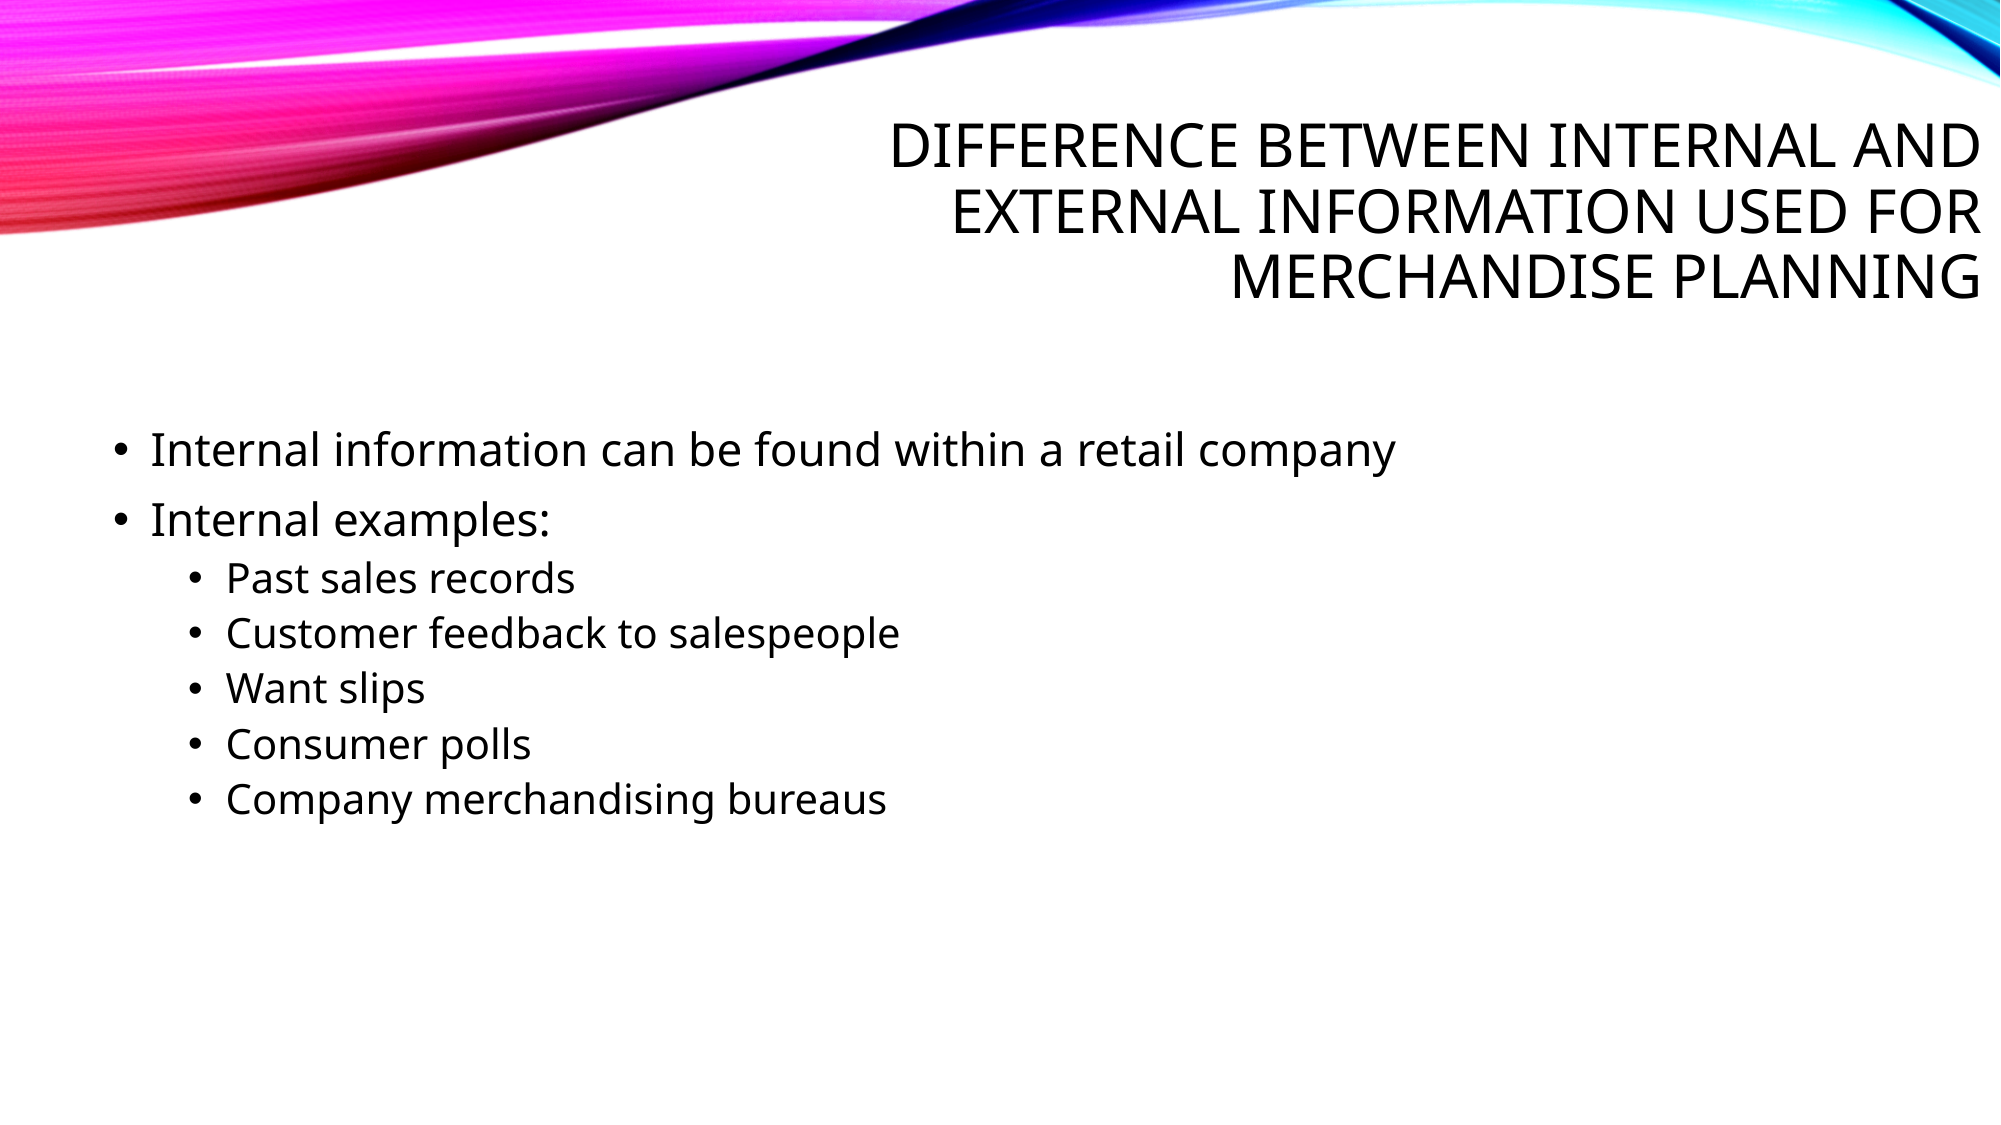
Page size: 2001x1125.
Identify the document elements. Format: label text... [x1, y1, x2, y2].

title Difference between internal and external information used for merchandise planning [585, 107, 1998, 320]
picture [0, 0, 2000, 237]
picture [1890, 0, 2000, 75]
list Internal information can be found within a retail company Internal examples: Past sales records Customer feedback to salespeople Want slips Consumer polls Company merchandising bureaus [98, 419, 1879, 1080]
picture [1910, 0, 2000, 45]
